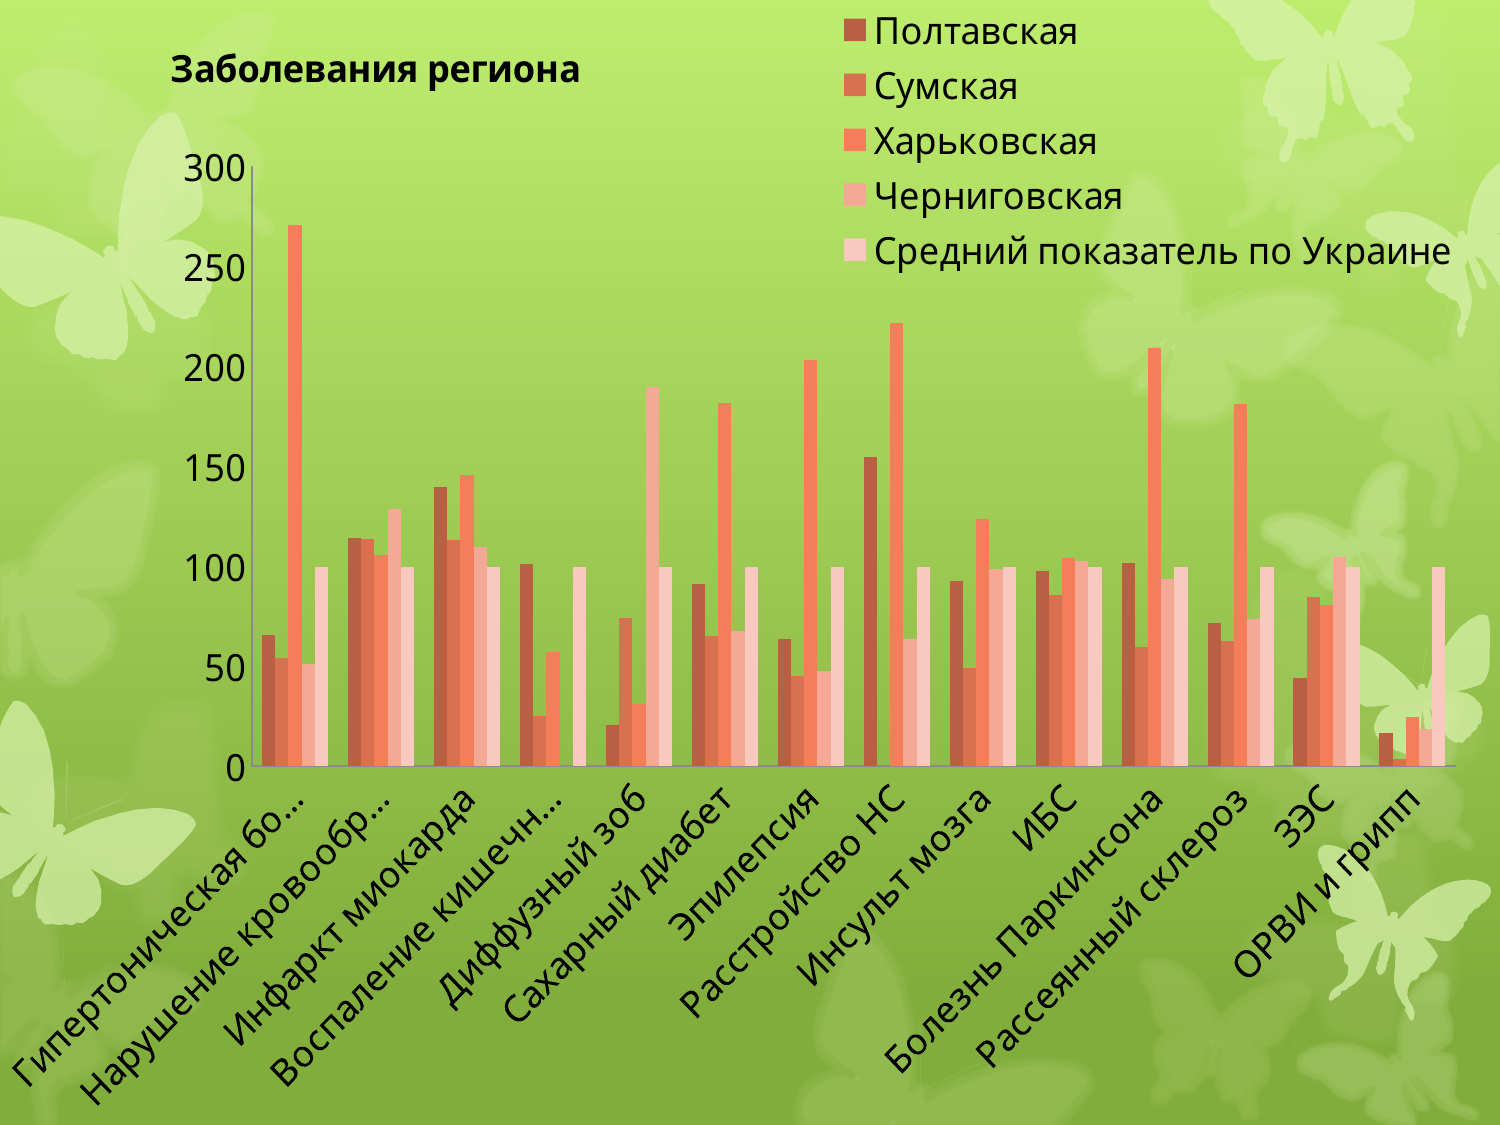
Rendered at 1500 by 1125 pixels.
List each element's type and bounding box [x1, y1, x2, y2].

chart [0, 0, 1500, 1125]
